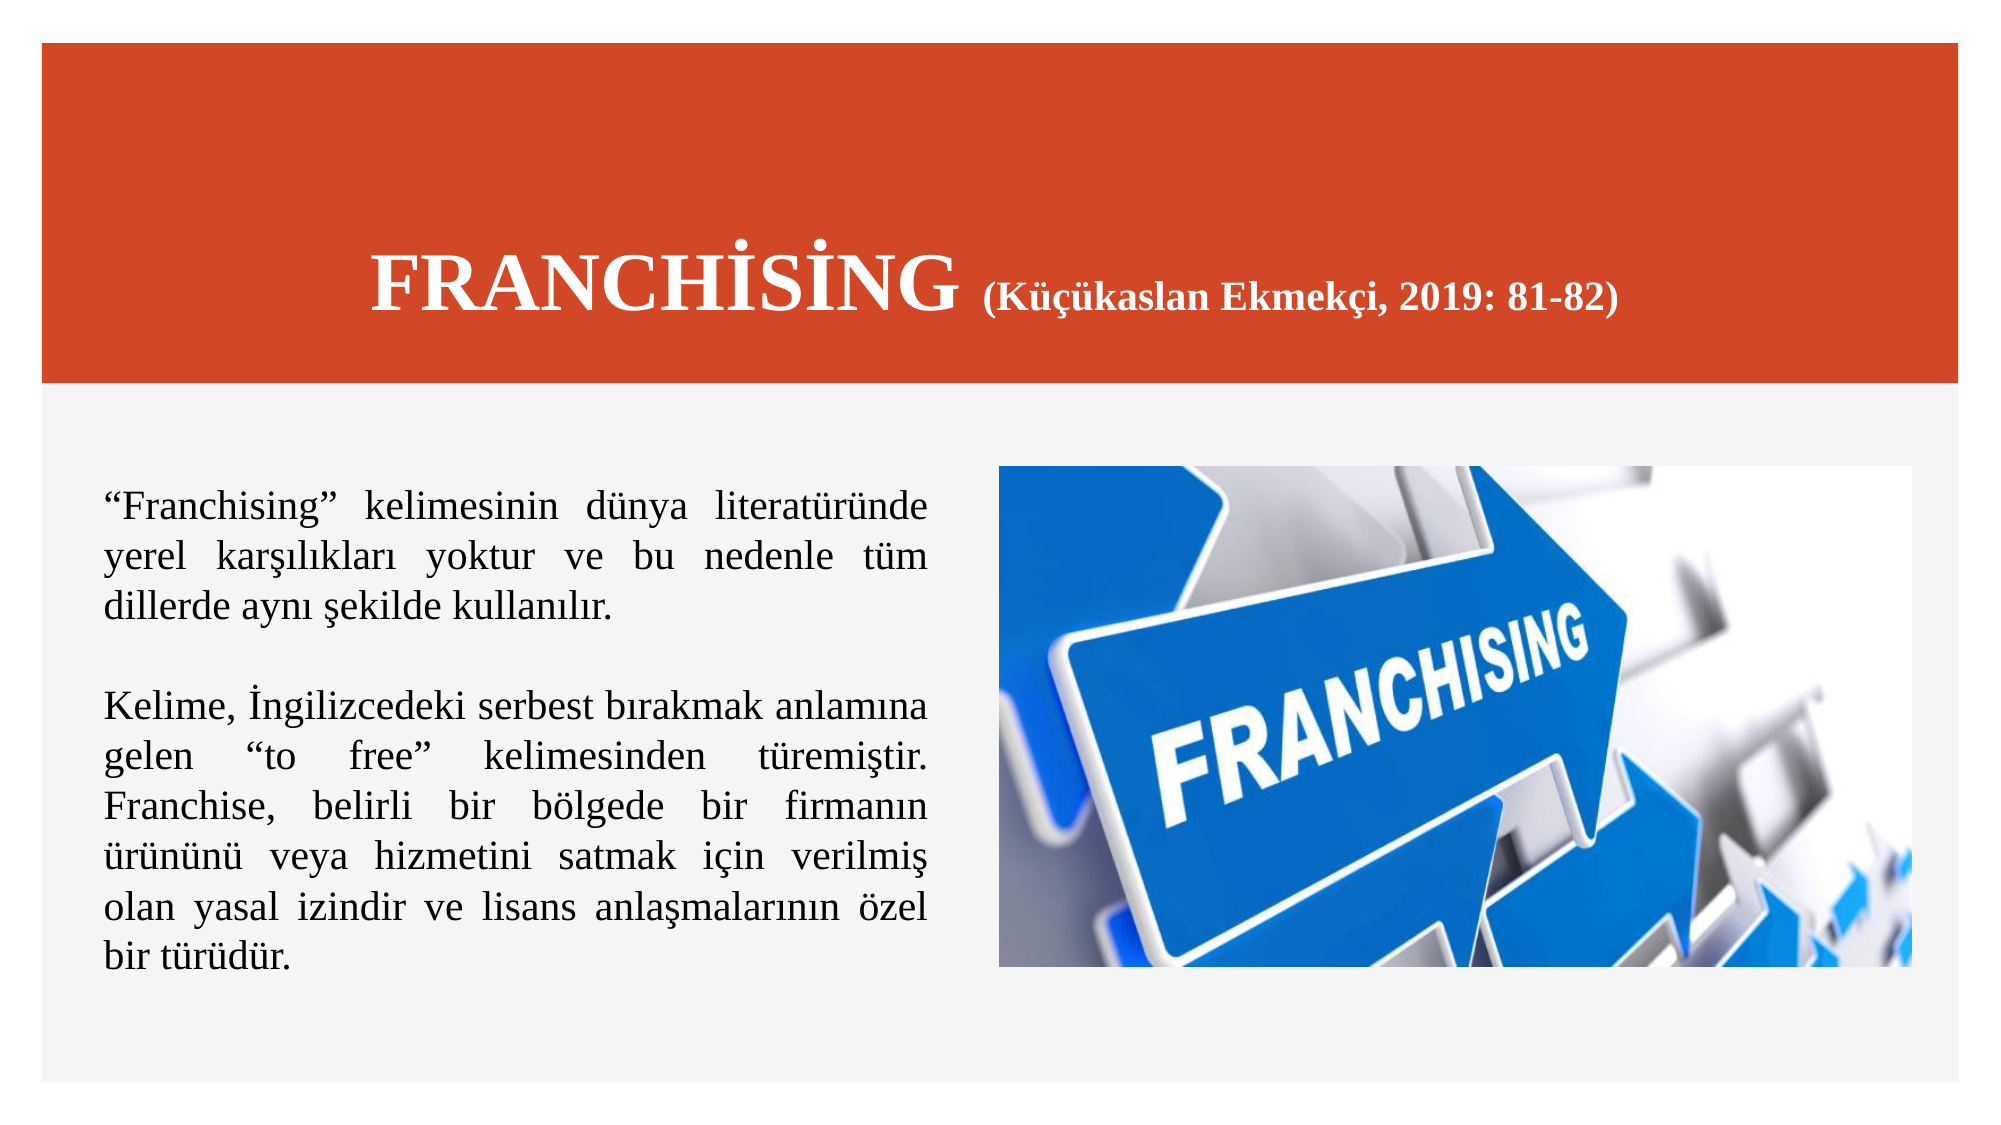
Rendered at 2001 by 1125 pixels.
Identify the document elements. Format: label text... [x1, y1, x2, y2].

list “Franchising” kelimesinin dünya literatüründe yerel karşılıkları yoktur ve bu nedenle tüm dillerde aynı şekilde kullanılır. Kelime, İngilizcedeki serbest bırakmak anlamına gelen “to free” kelimesinden türemiştir. Franchise, belirli bir bölgede bir firmanın ürününü veya hizmetini satmak için verilmiş olan yasal izindir ve lisans anlaşmalarının özel bir türüdür. [88, 420, 944, 1073]
picture [999, 465, 1912, 968]
text_box FRANCHİSİNG (Küçükaslan Ekmekçi, 2019: 81-82) [48, 119, 1942, 335]
